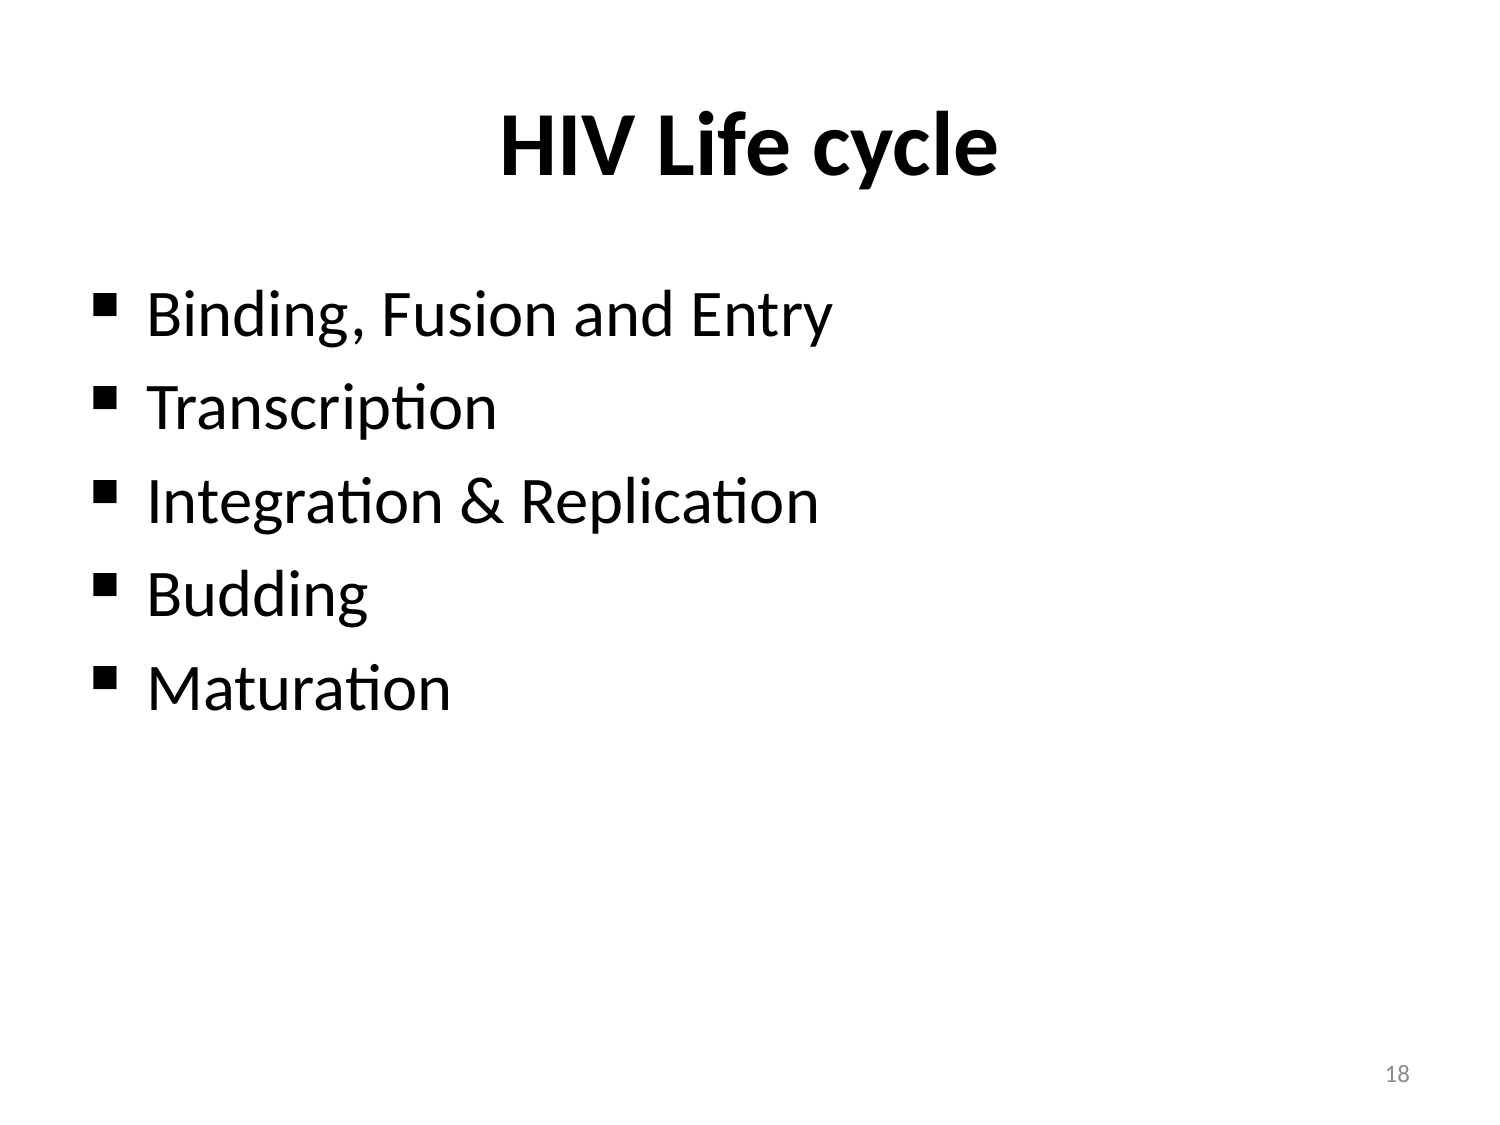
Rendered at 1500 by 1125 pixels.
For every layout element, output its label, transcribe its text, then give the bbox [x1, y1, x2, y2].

slide_number 18 [1074, 1042, 1425, 1103]
title HIV Life cycle [75, 45, 1425, 233]
list Binding, Fusion and Entry Transcription Integration & Replication Budding Maturation [75, 262, 1425, 1005]
